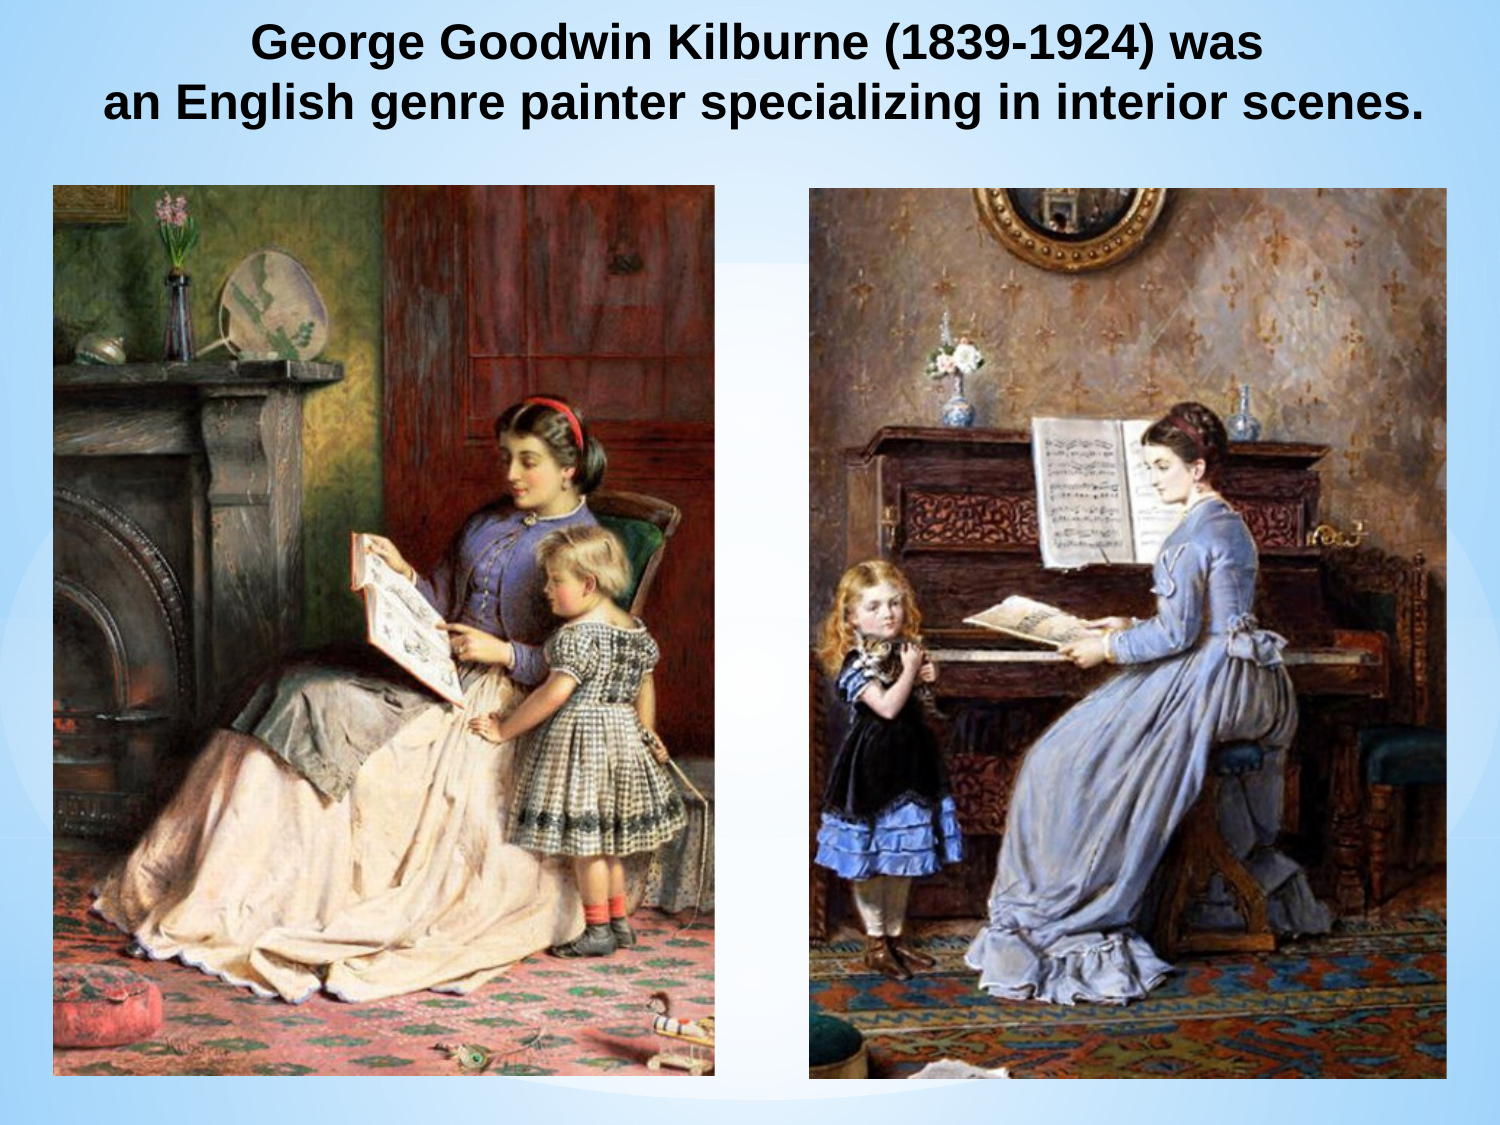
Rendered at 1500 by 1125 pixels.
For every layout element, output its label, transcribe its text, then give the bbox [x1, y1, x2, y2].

picture [808, 188, 1447, 1080]
picture [52, 185, 716, 1076]
text_box George Goodwin Kilburne (1839-1924) was an English genre painter specializing in interior scenes. [29, 2, 1500, 137]
